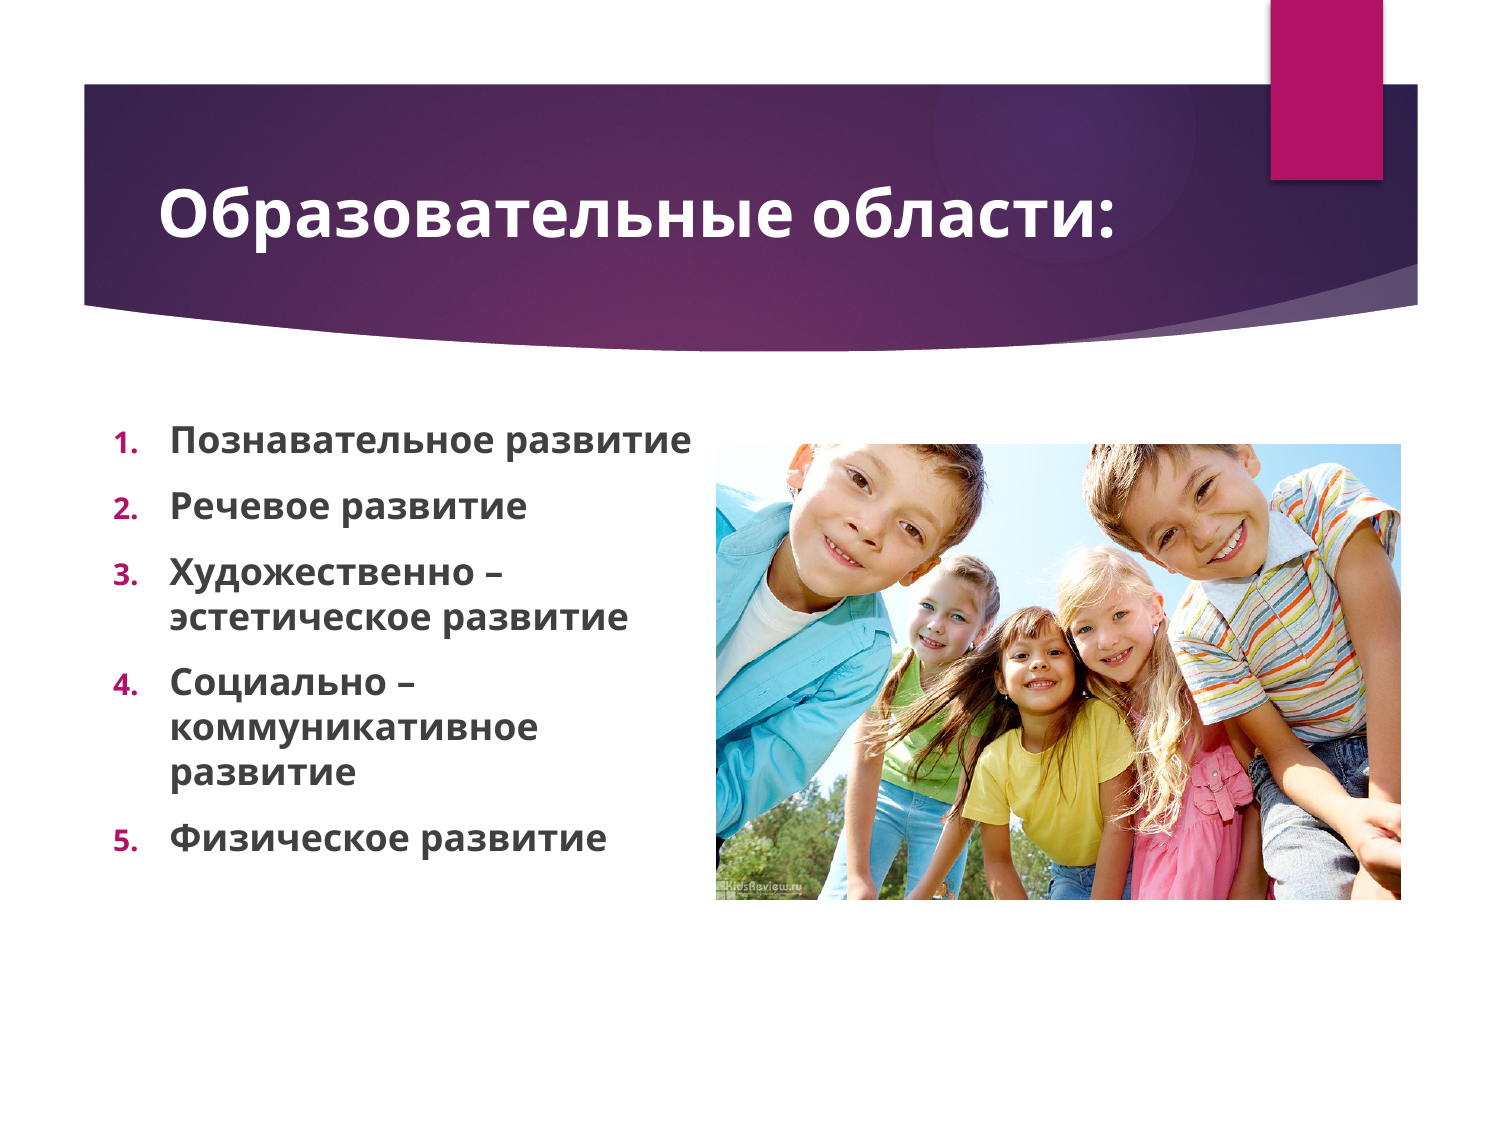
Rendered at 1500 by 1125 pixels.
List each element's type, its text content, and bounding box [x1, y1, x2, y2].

picture [716, 443, 1401, 901]
title Образовательные области: [142, 152, 1183, 269]
list Познавательное развитие Речевое развитие Художественно – эстетическое развитие Социально – коммуникативное развитие Физическое развитие [98, 408, 717, 1086]
